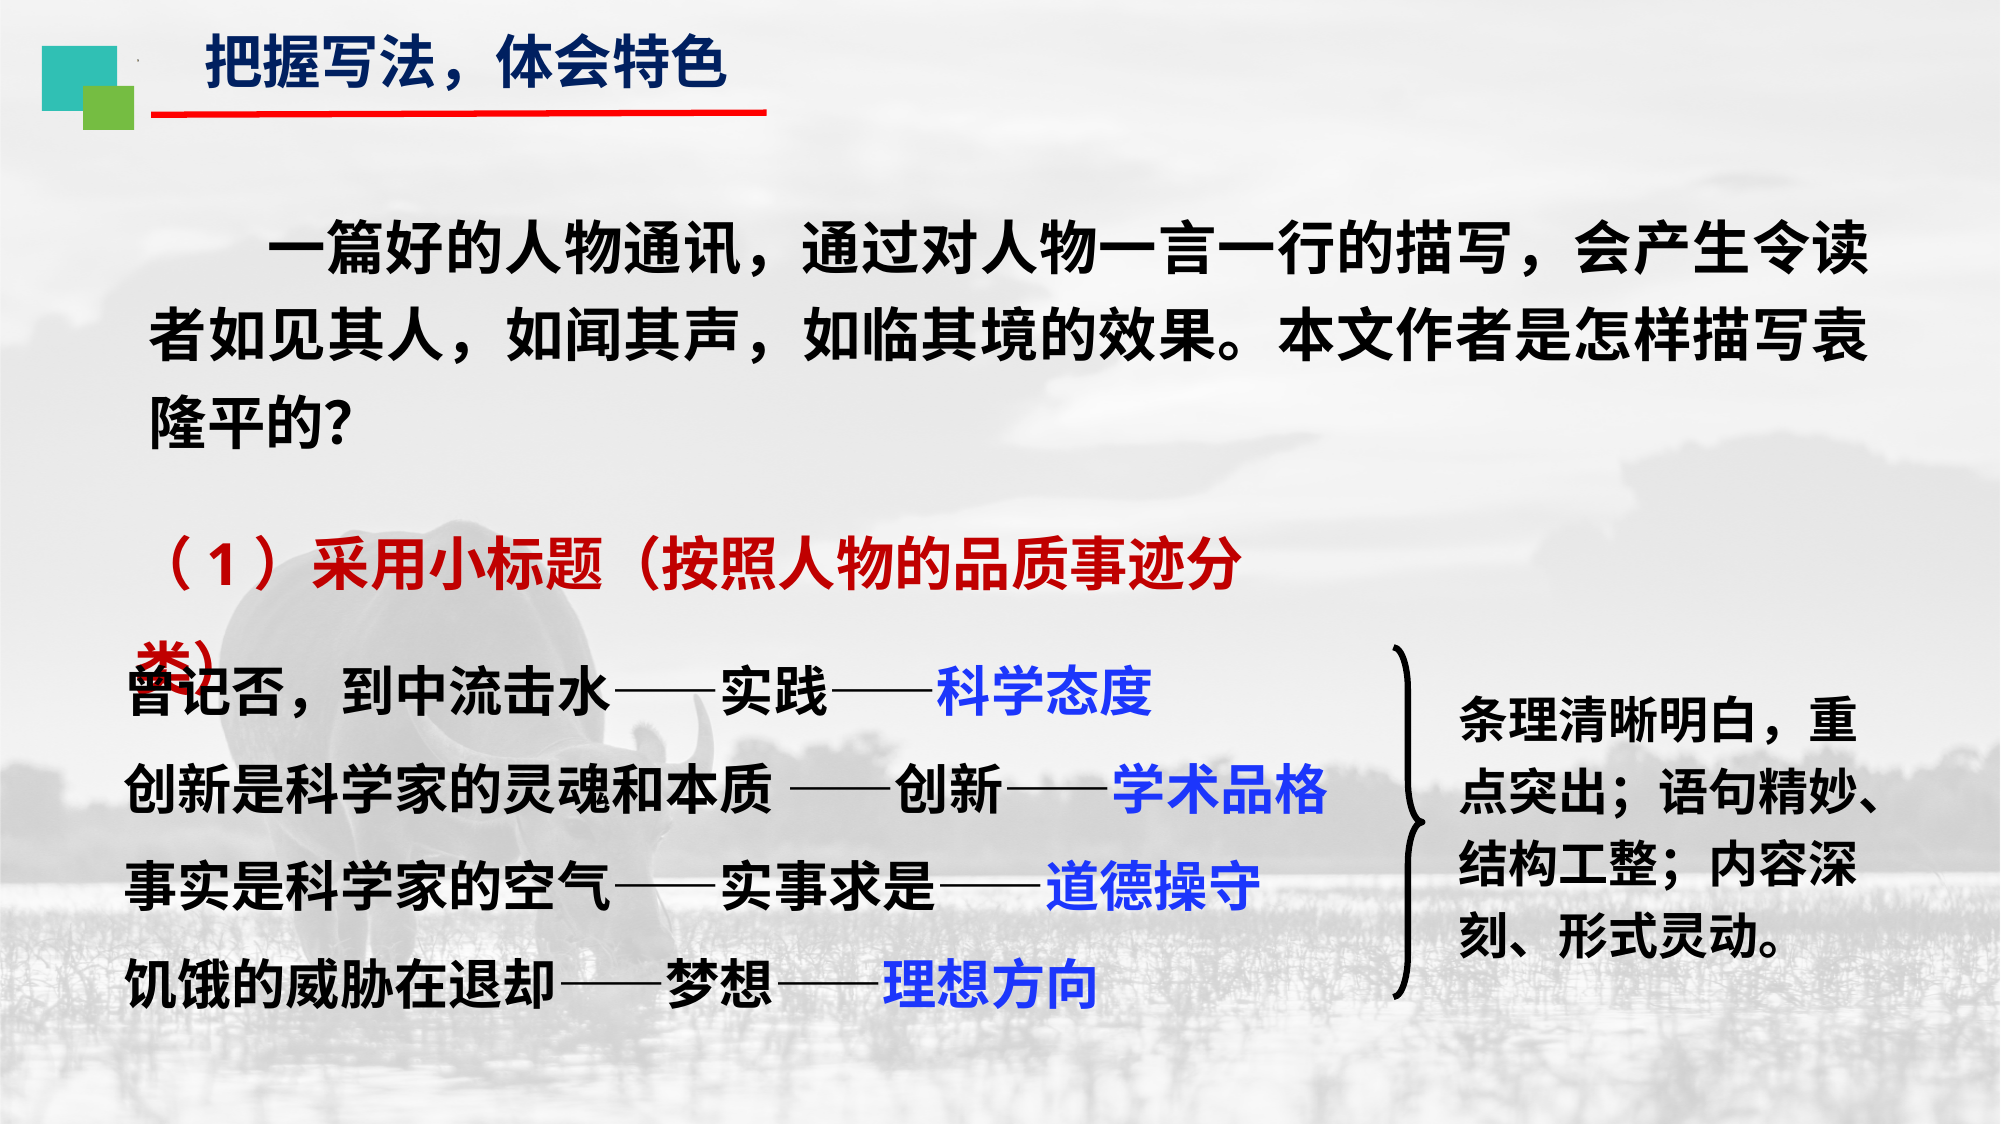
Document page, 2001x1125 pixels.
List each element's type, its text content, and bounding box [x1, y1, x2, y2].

text_box 一篇好的人物通讯，通过对人物一言一行的描写，会产生令读者如见其人，如闻其声，如临其境的效果。本文作者是怎样描写袁隆平的？ [134, 185, 1885, 464]
text_box （1）采用小标题（按照人物的品质事迹分类） [134, 492, 1360, 625]
text_box 条理清晰明白，重点突出；语句精妙、结构工整；内容深刻、形式灵动。 [1444, 669, 1876, 972]
picture [0, 0, 2001, 1125]
text_box 把握写法，体会特色 [151, 17, 782, 102]
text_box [150, 112, 768, 116]
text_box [41, 45, 135, 131]
text_box [1393, 647, 1423, 998]
text_box 曾记否，到中流击水——实践——科学态度 创新是科学家的灵魂和本质 ——创新——学术品格 事实是科学家的空气——实事求是——道德操守 饥饿的威胁在退却——梦想——理想方向 [123, 625, 1394, 1015]
